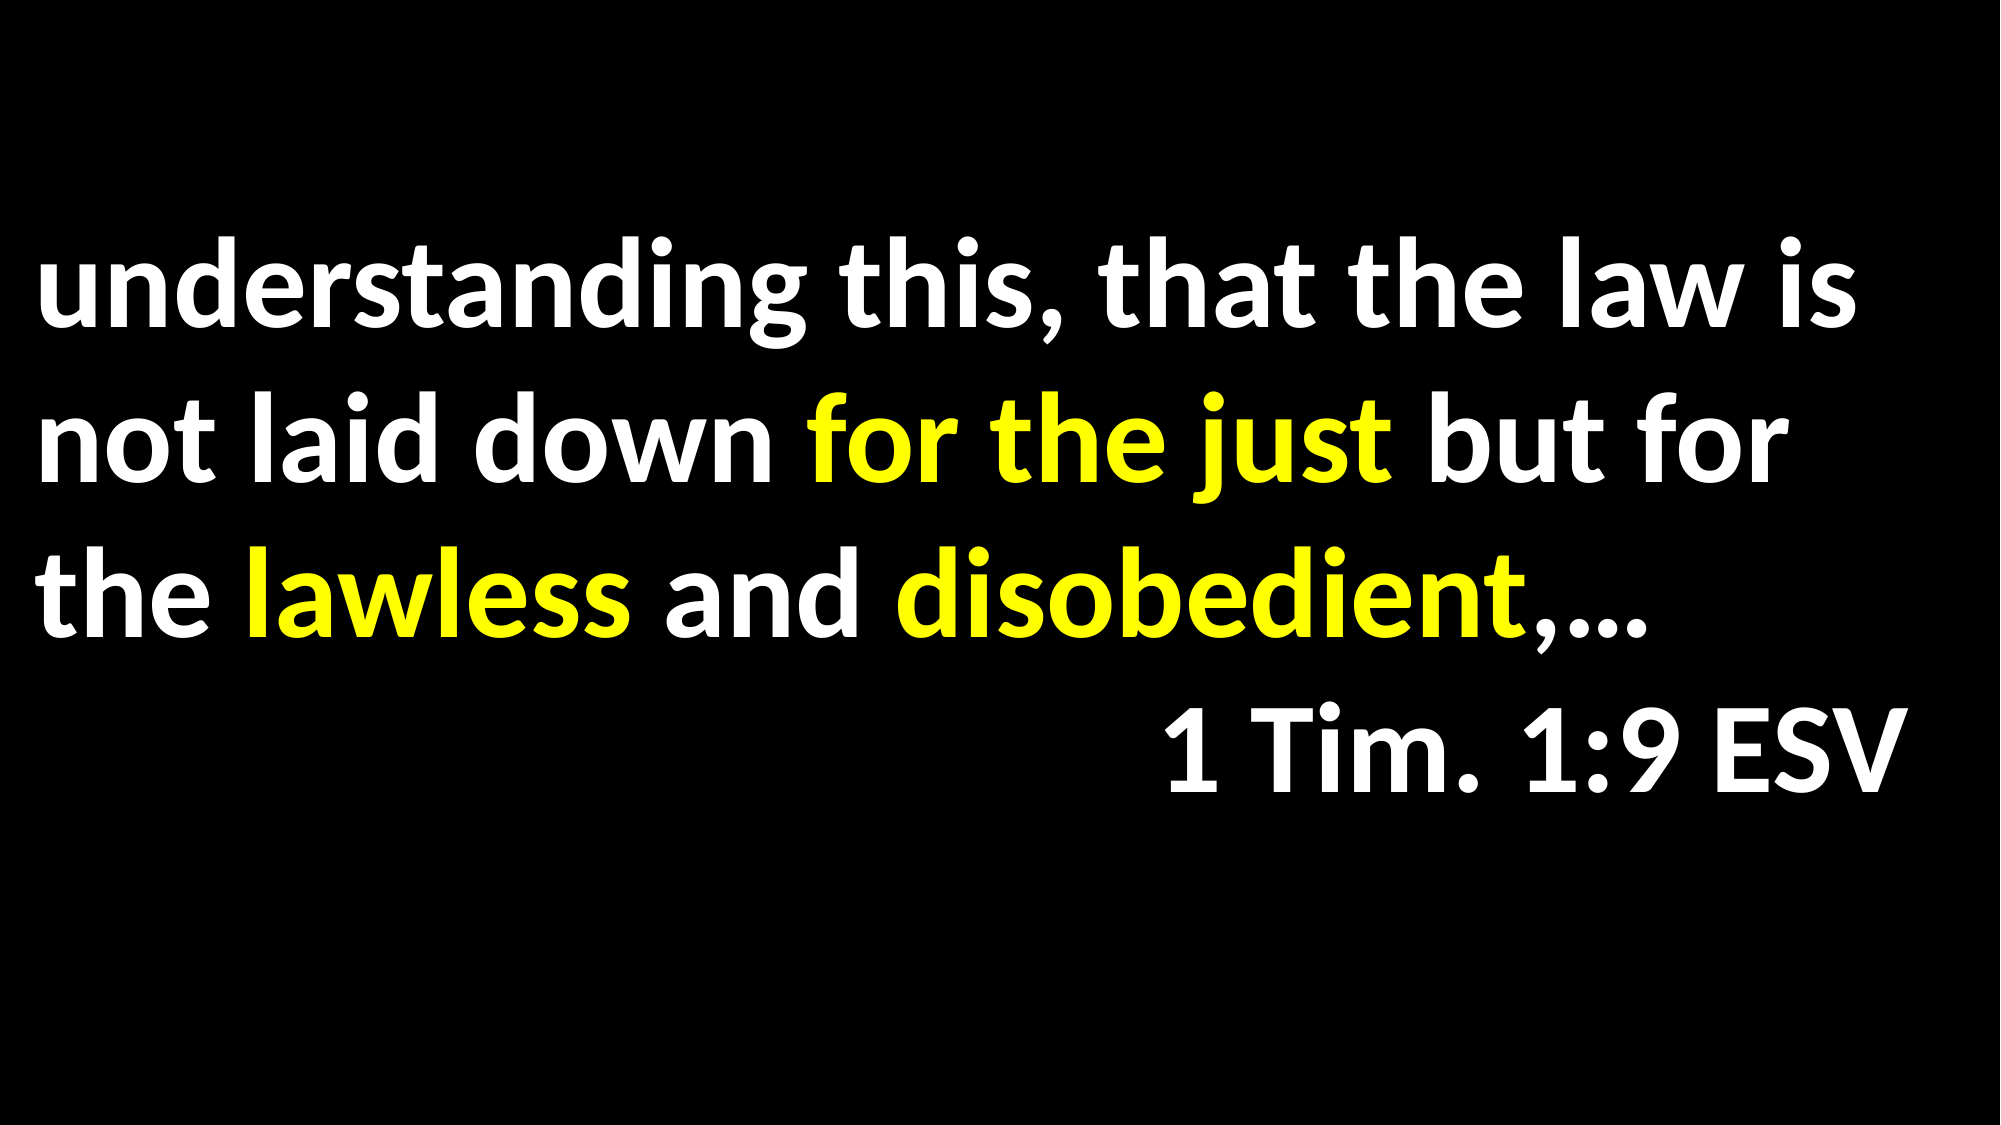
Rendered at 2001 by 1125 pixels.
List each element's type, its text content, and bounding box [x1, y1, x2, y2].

list understanding this, that the law is not laid down for the just but for the lawless and disobedient,… 1 Tim. 1:9 ESV [0, 0, 2000, 1098]
